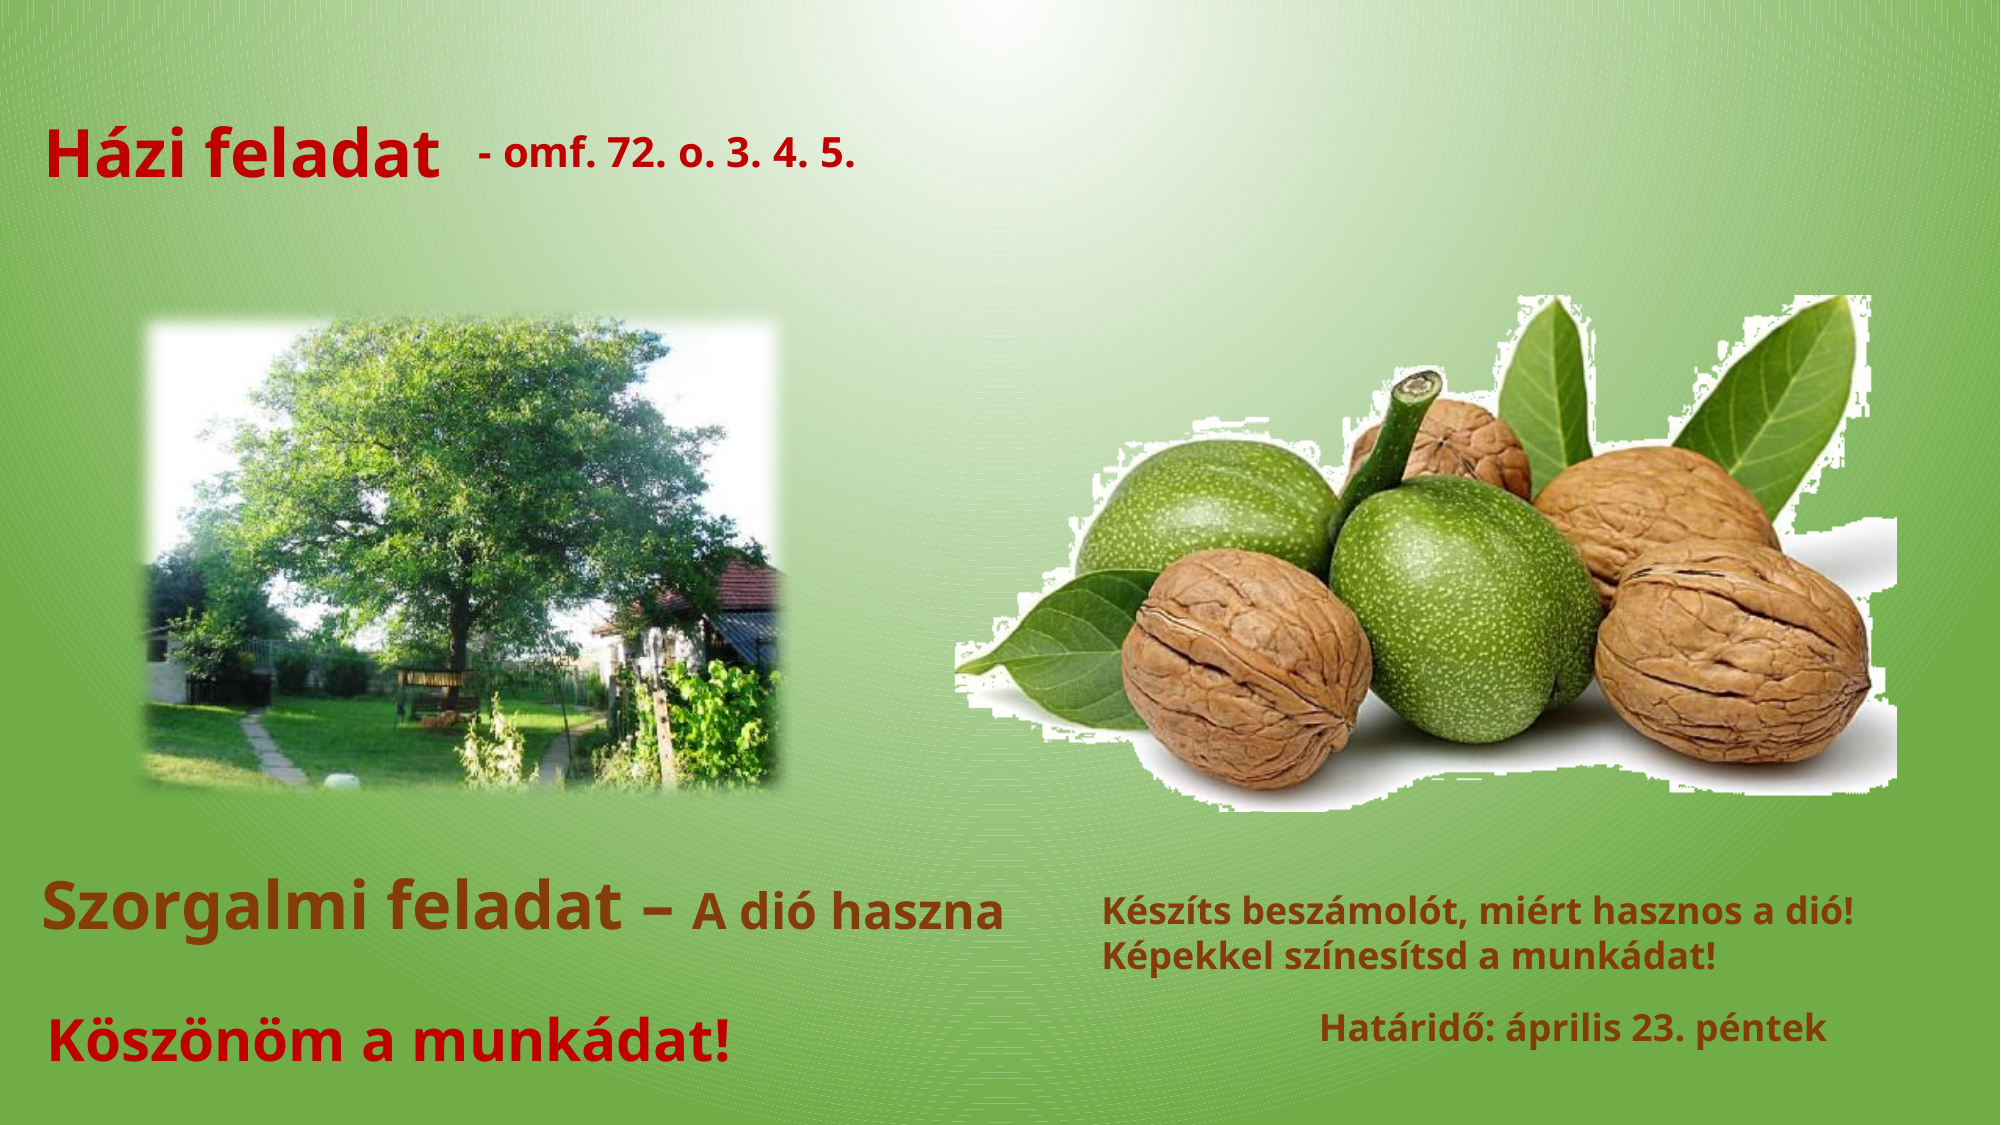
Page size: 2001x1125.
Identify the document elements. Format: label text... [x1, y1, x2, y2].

picture [954, 295, 1897, 812]
text_box Köszönöm a munkádat! [31, 996, 746, 1081]
text_box Szorgalmi feladat – A dió haszna [26, 855, 1021, 951]
picture [129, 303, 794, 803]
text_box - omf. 72. o. 3. 4. 5. [464, 118, 883, 183]
text_box Határidő: április 23. péntek [1304, 996, 1843, 1056]
text_box Házi feladat [29, 102, 458, 198]
text_box Készíts beszámolót, miért hasznos a dió! Képekkel színesítsd a munkádat! [1086, 880, 1870, 1100]
